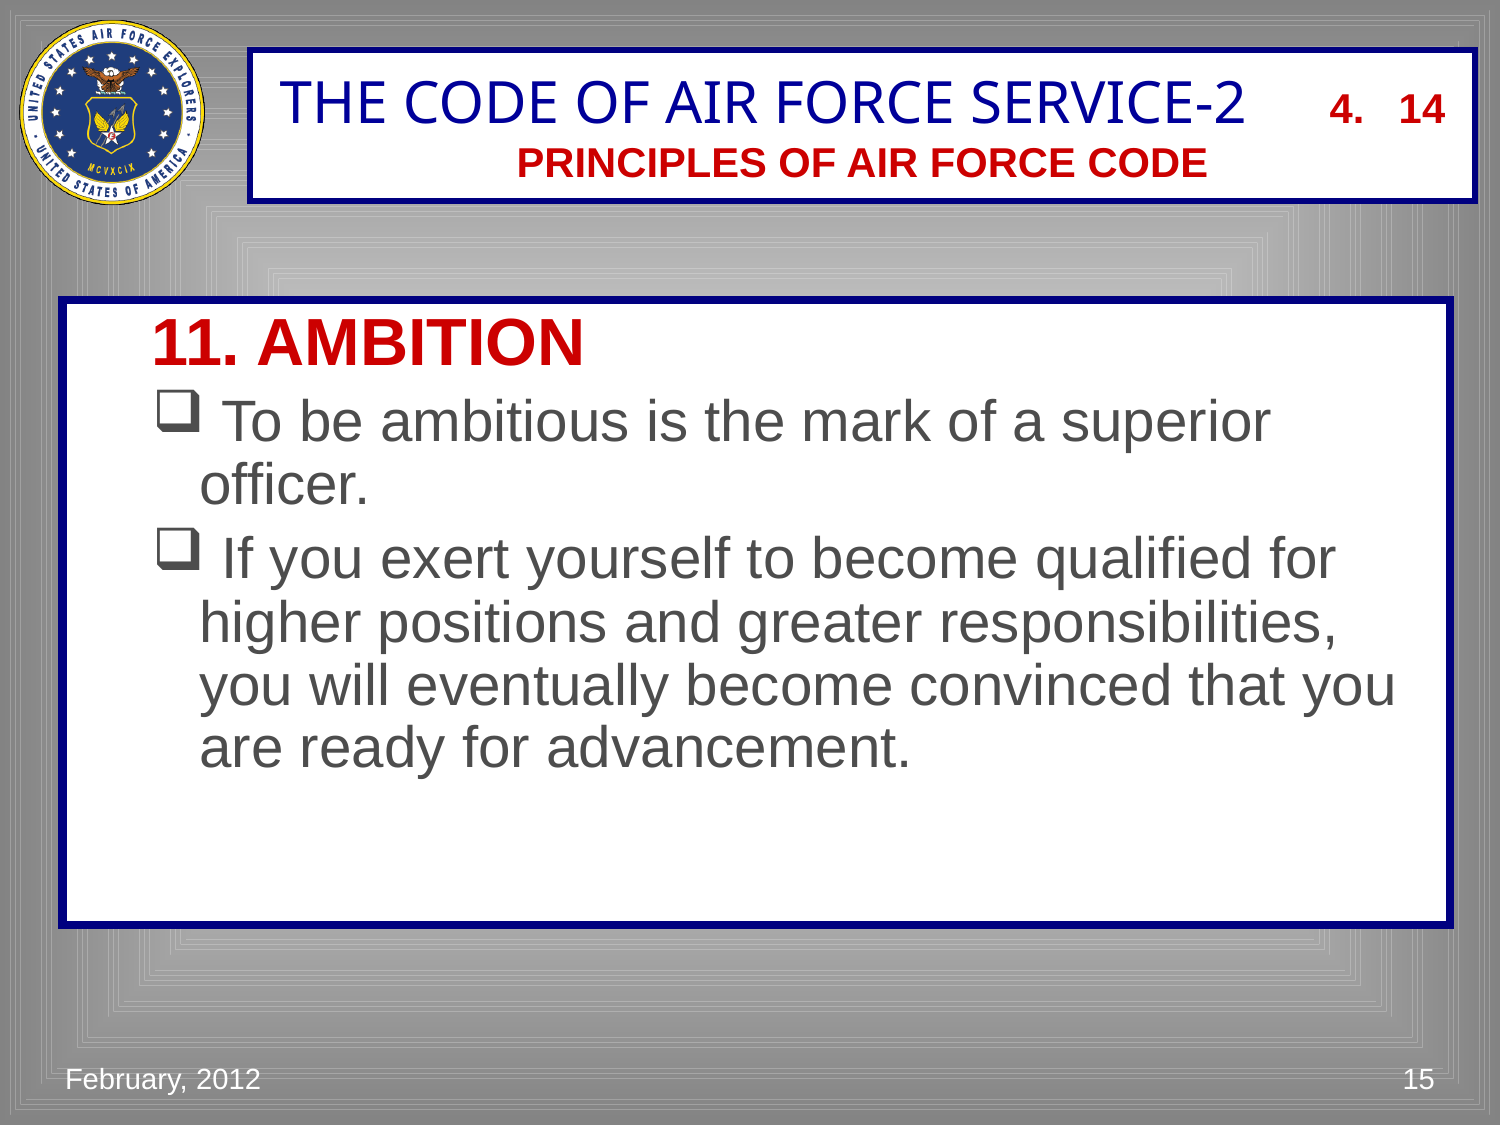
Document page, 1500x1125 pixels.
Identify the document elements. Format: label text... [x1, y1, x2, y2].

picture [11, 11, 214, 214]
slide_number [50, 1024, 425, 1103]
slide_number 15 [1074, 1024, 1450, 1103]
text_box THE CODE OF AIR FORCE SERVICE-2 4. 14 PRINCIPLES OF AIR FORCE CODE [249, 49, 1475, 202]
list 11. AMBITION To be ambitious is the mark of a superior officer. If you exert yourself to become qualified for higher positions and greater responsibilities, you will eventually become convinced that you are ready for advancement. [62, 299, 1450, 925]
